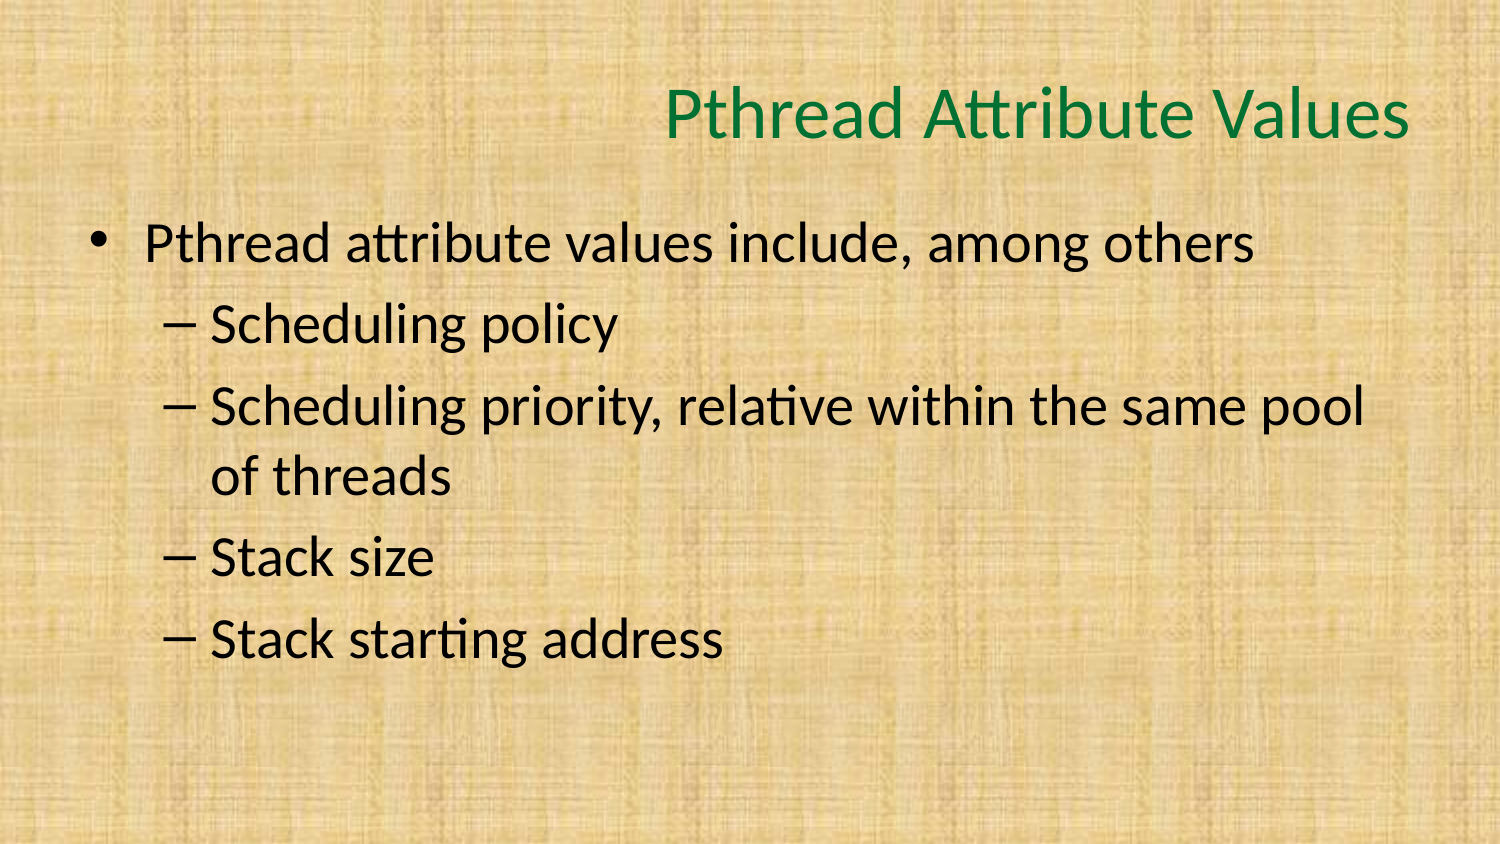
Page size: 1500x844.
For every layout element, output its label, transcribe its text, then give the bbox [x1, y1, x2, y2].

list Pthread attribute values include, among others Scheduling policy Scheduling priority, relative within the same pool of threads Stack size Stack starting address [73, 196, 1427, 773]
picture [0, 0, 1500, 844]
title Pthread Attribute Values [73, 46, 1427, 172]
